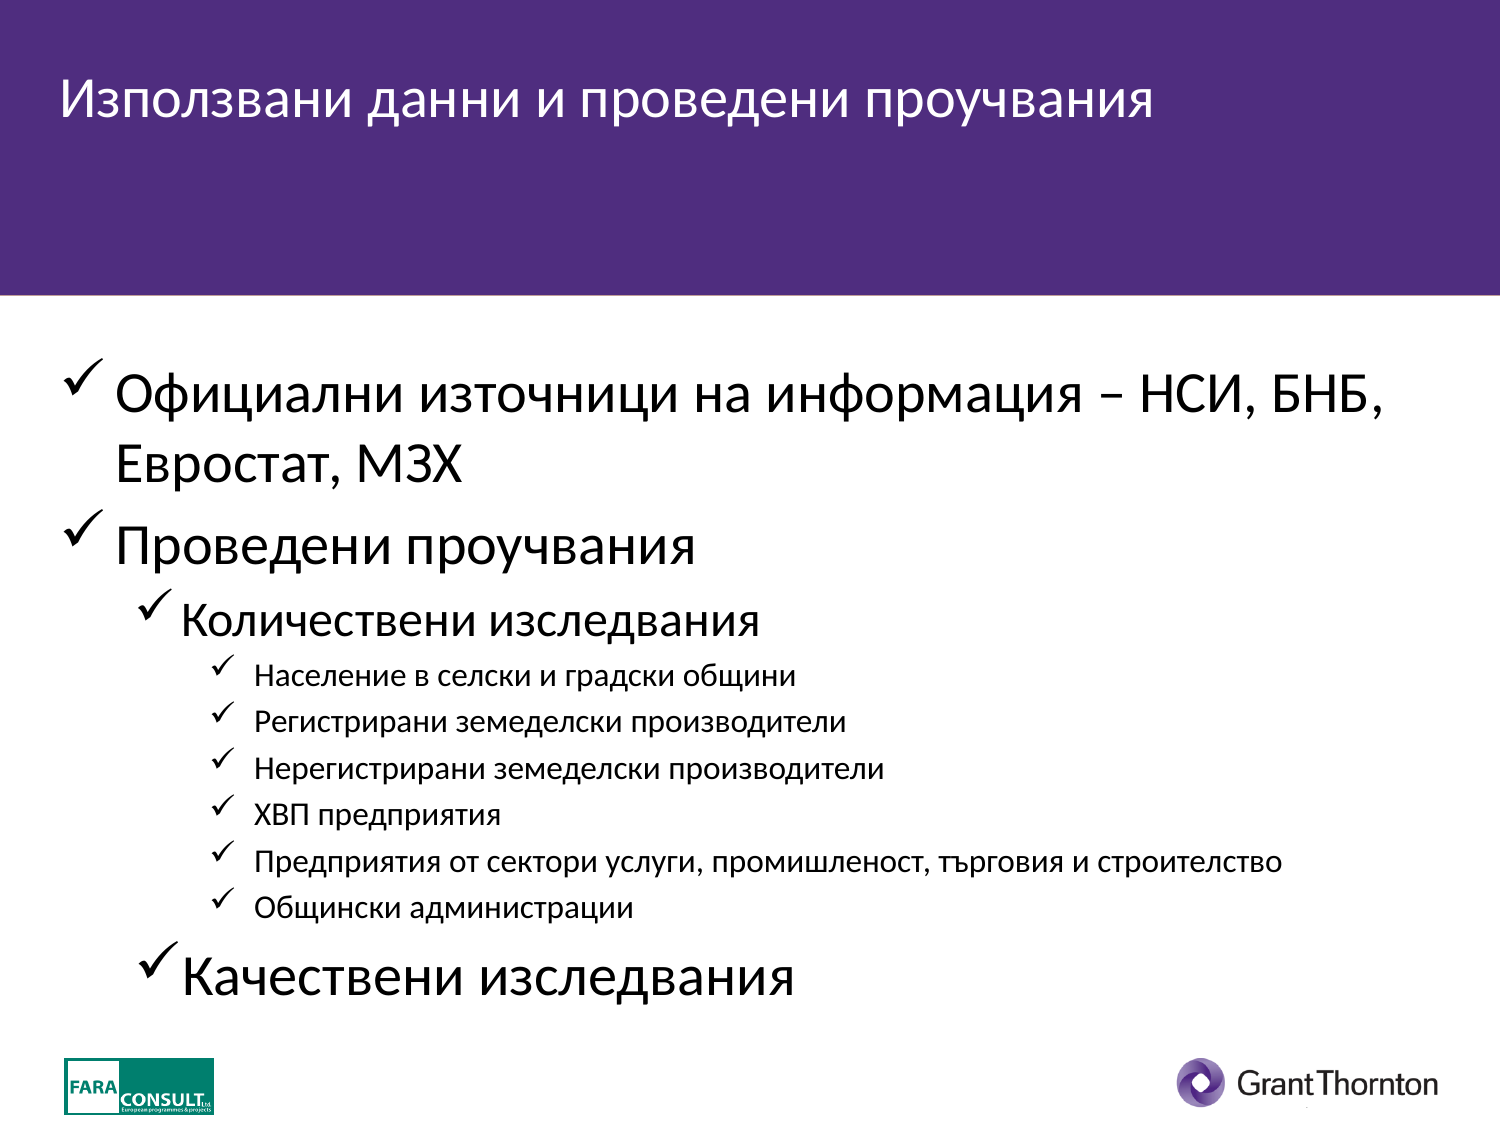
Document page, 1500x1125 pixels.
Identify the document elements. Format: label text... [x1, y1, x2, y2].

picture [64, 1058, 214, 1115]
picture [1175, 1058, 1438, 1108]
list Официални източници на информация – НСИ, БНБ, Евростат, МЗХ Проведени проучвания Количествени изследвания Население в селски и градски общини Регистрирани земеделски производители Нерегистрирани земеделски производители ХВП предприятия Предприятия от сектори услуги, промишленост, търговия и строителство Общински администрации Качествени изследвания [58, 354, 1442, 1044]
title Използвани данни и проведени проучвания [58, 58, 1442, 296]
